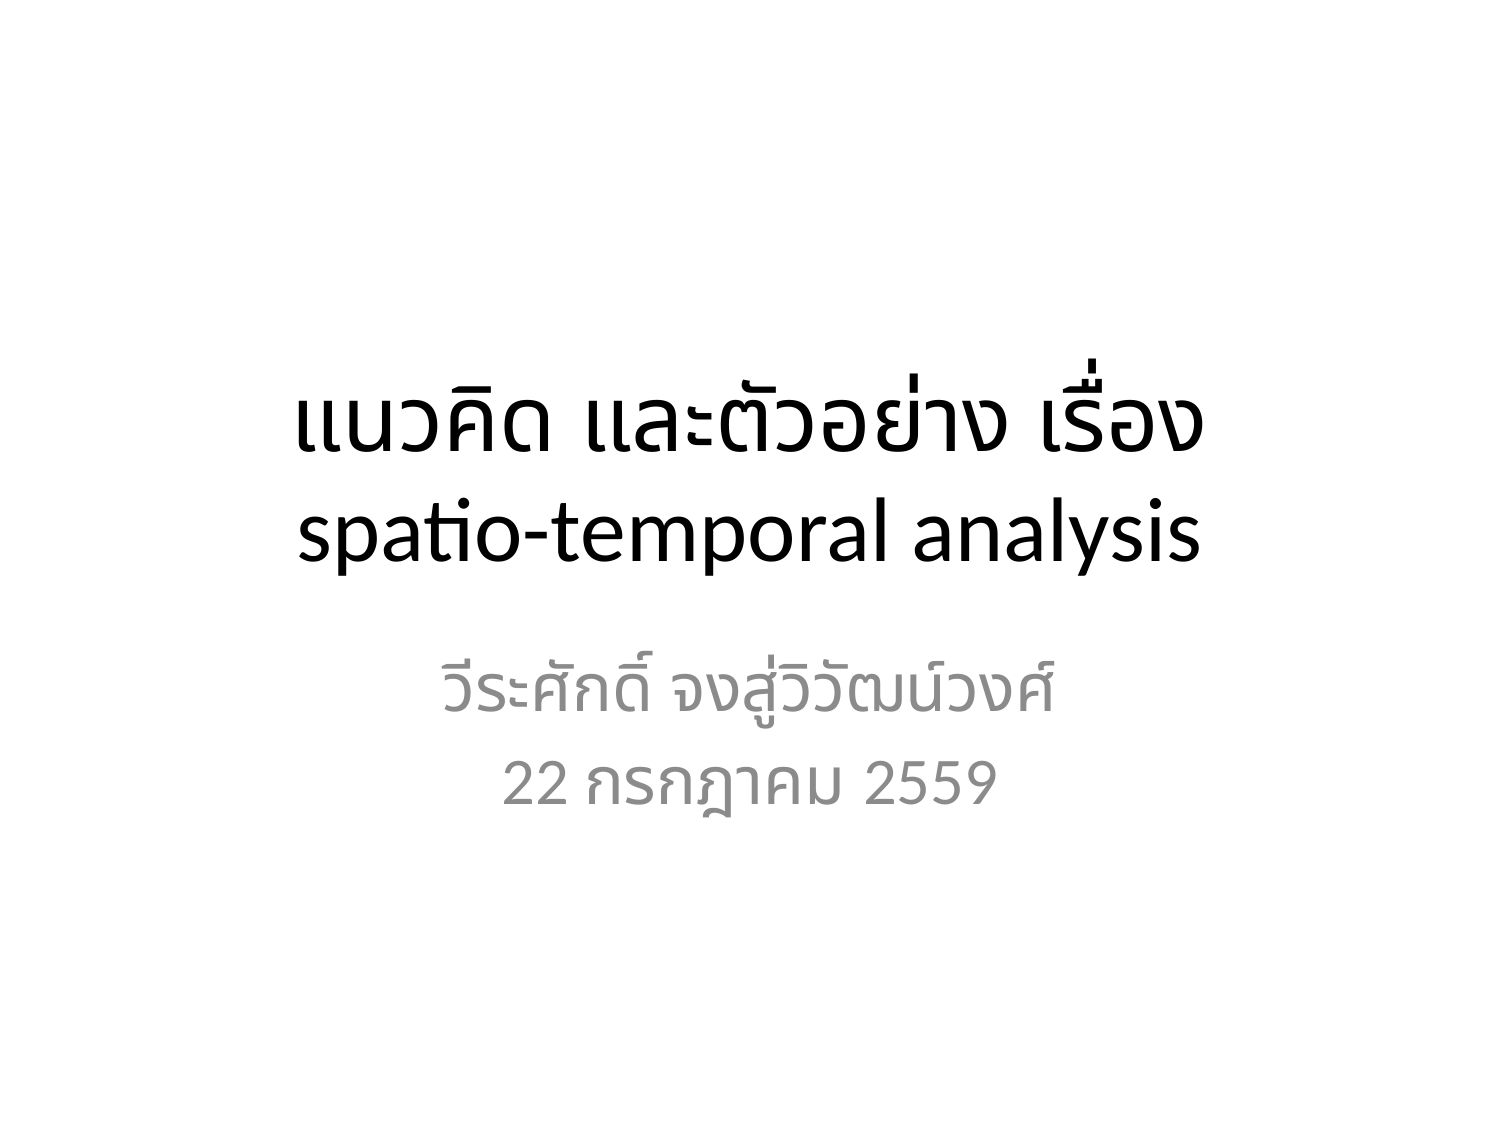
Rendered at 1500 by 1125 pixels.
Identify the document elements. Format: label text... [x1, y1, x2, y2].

title แนวคิด และตัวอย่าง เรื่อง spatio-temporal analysis [112, 349, 1388, 591]
subtitle วีระศักดิ์ จงสู่วิวัฒน์วงศ์ 22 กรกฎาคม 2559 [225, 637, 1275, 925]
